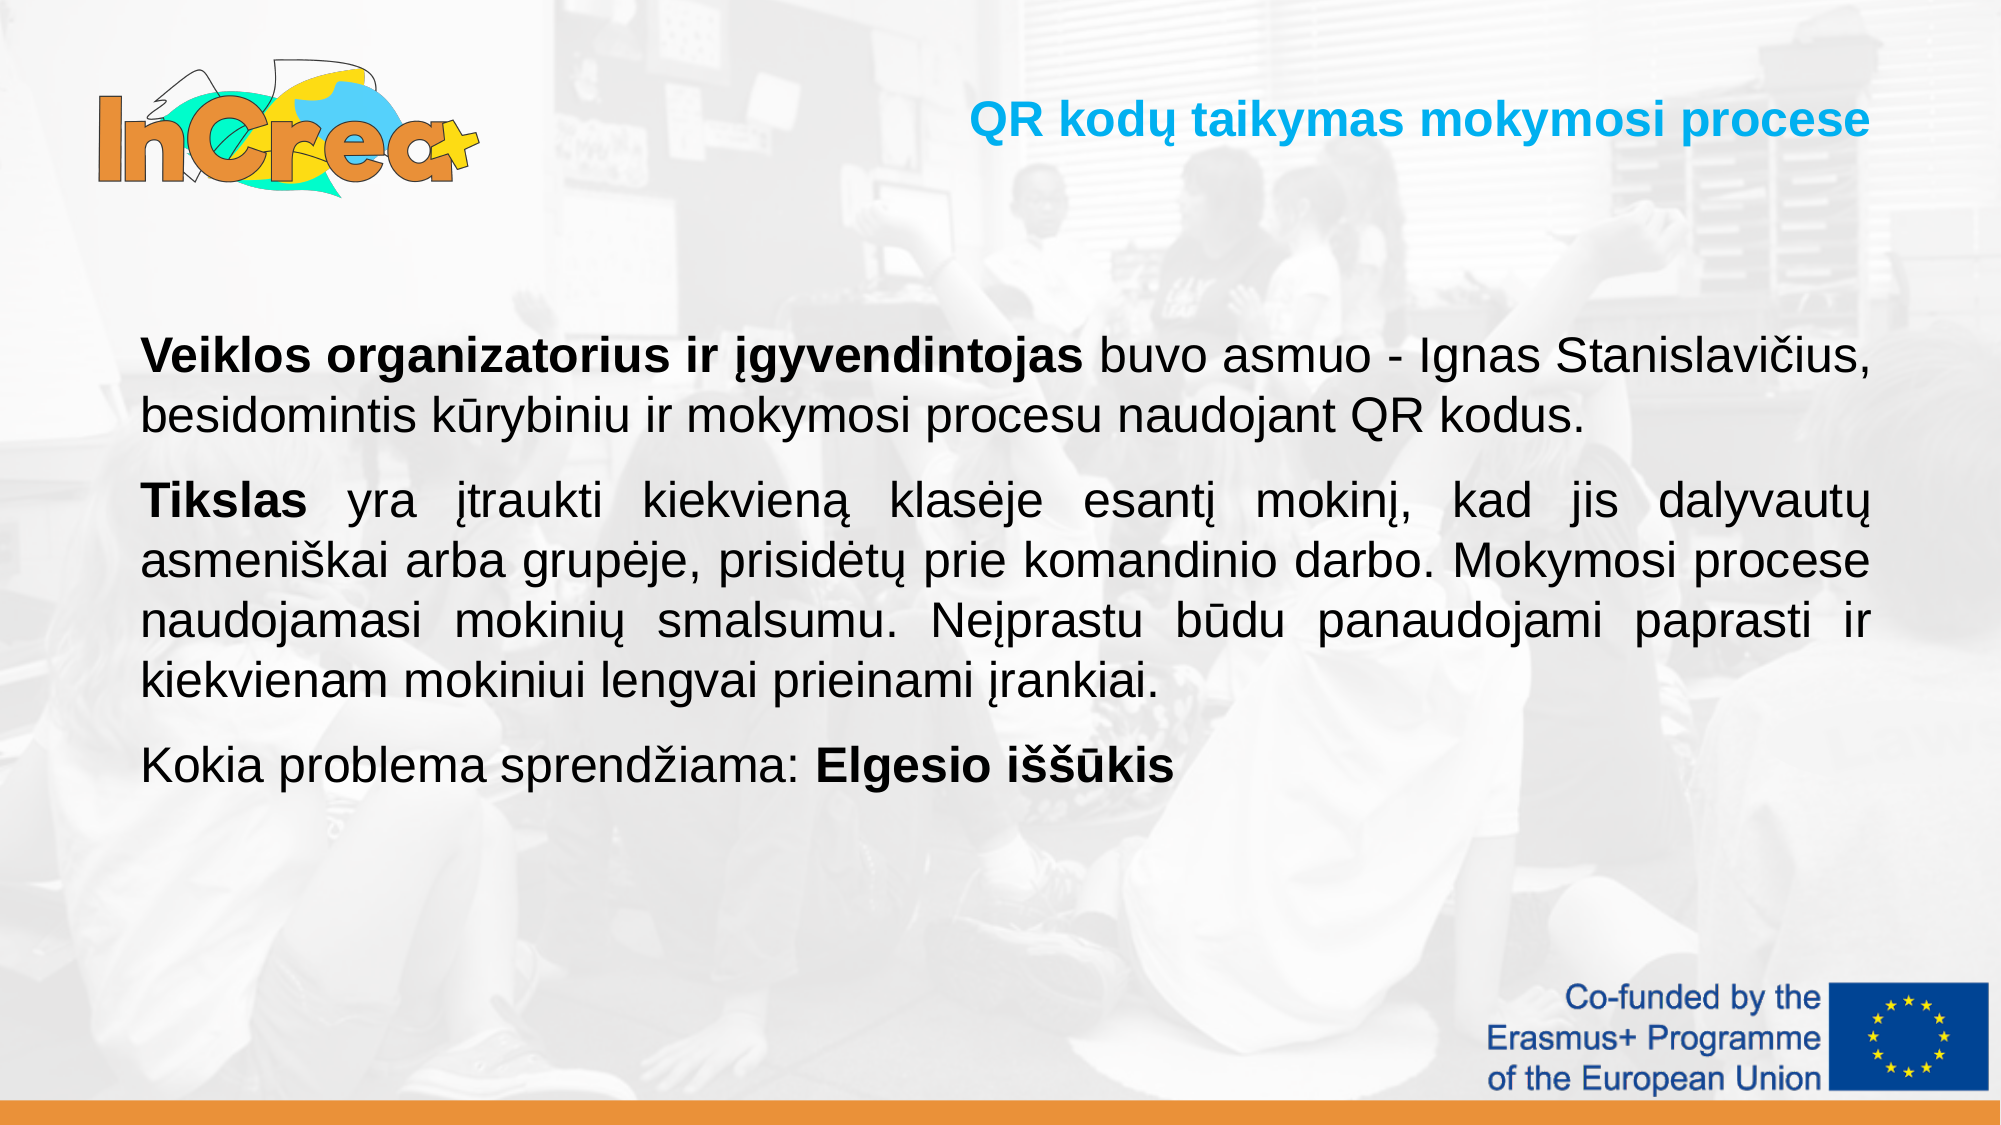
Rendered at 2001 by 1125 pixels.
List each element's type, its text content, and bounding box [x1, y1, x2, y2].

text_box Veiklos organizatorius ir įgyvendintojas buvo asmuo - Ignas Stanislavičius, besidomintis kūrybiniu ir mokymosi procesu naudojant QR kodus. Tikslas yra įtraukti kiekvieną klasėje esantį mokinį, kad jis dalyvautų asmeniškai arba grupėje, prisidėtų prie komandinio darbo. Mokymosi procese naudojamasi mokinių smalsumu. Neįprastu būdu panaudojami paprasti ir kiekvienam mokiniui lengvai prieinami įrankiai. Kokia problema sprendžiama: Elgesio iššūkis [124, 314, 1888, 942]
picture [1472, 979, 2000, 1101]
picture [93, 52, 482, 203]
text_box QR kodų taikymas mokymosi procese [462, 85, 1888, 224]
